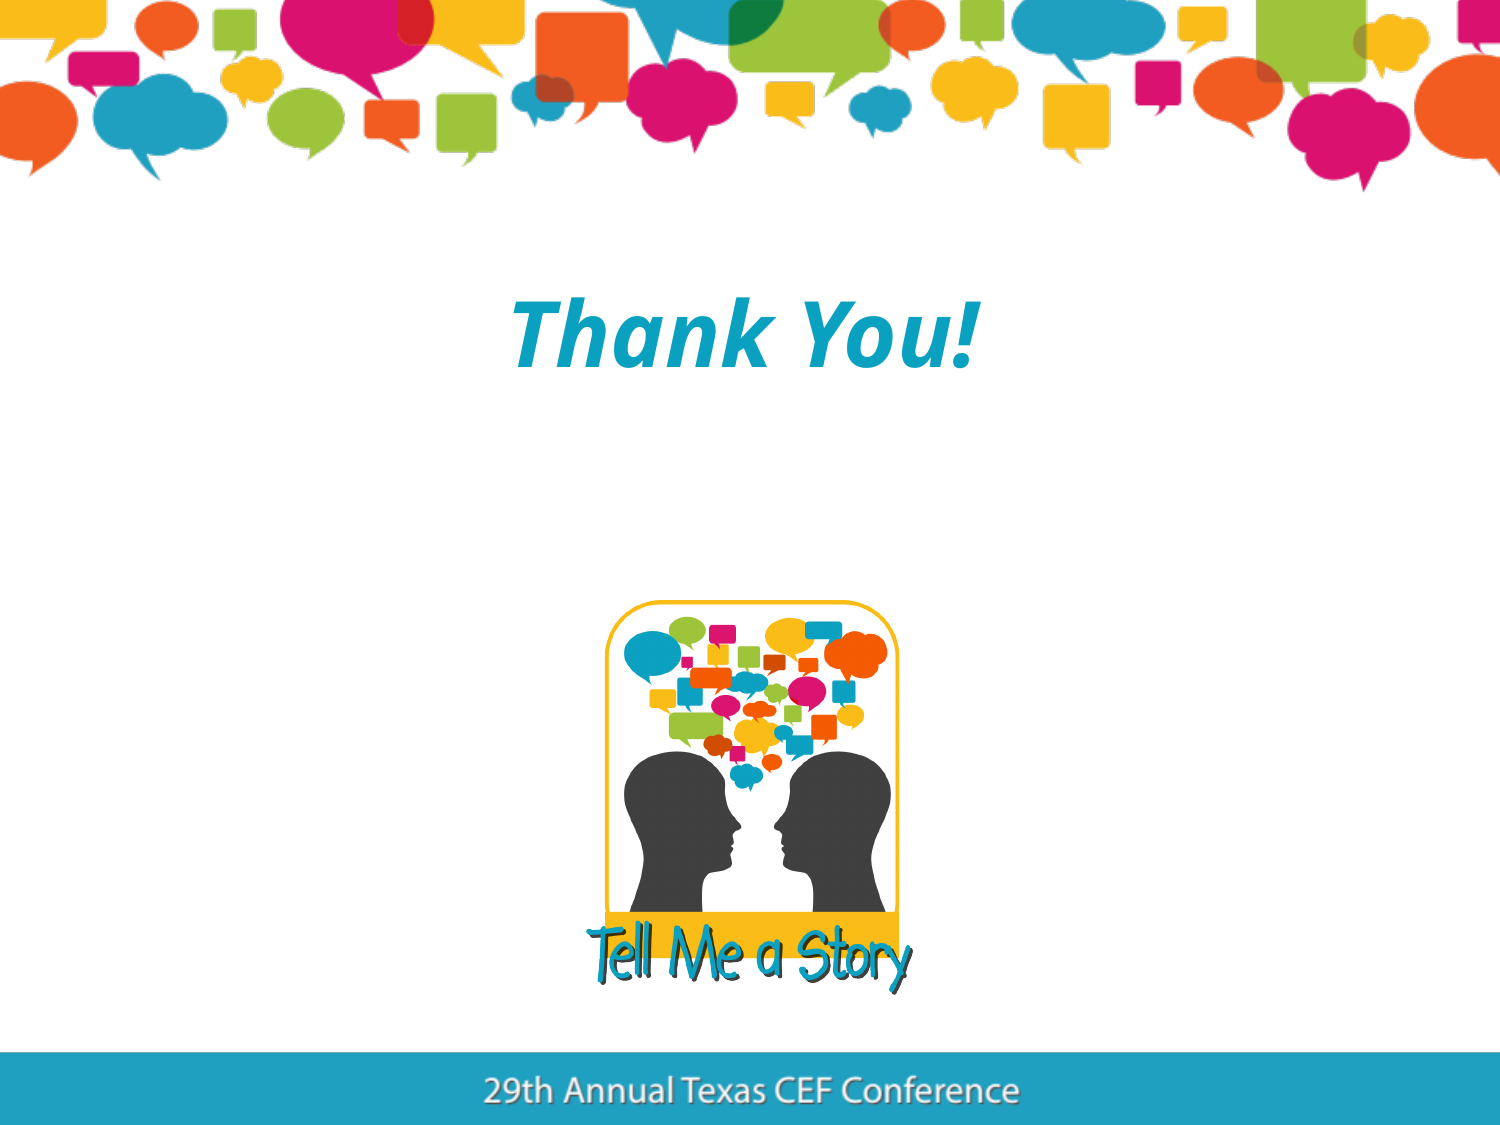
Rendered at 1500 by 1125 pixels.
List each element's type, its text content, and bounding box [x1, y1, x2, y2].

picture [586, 600, 913, 995]
title Thank You! [105, 254, 1381, 409]
